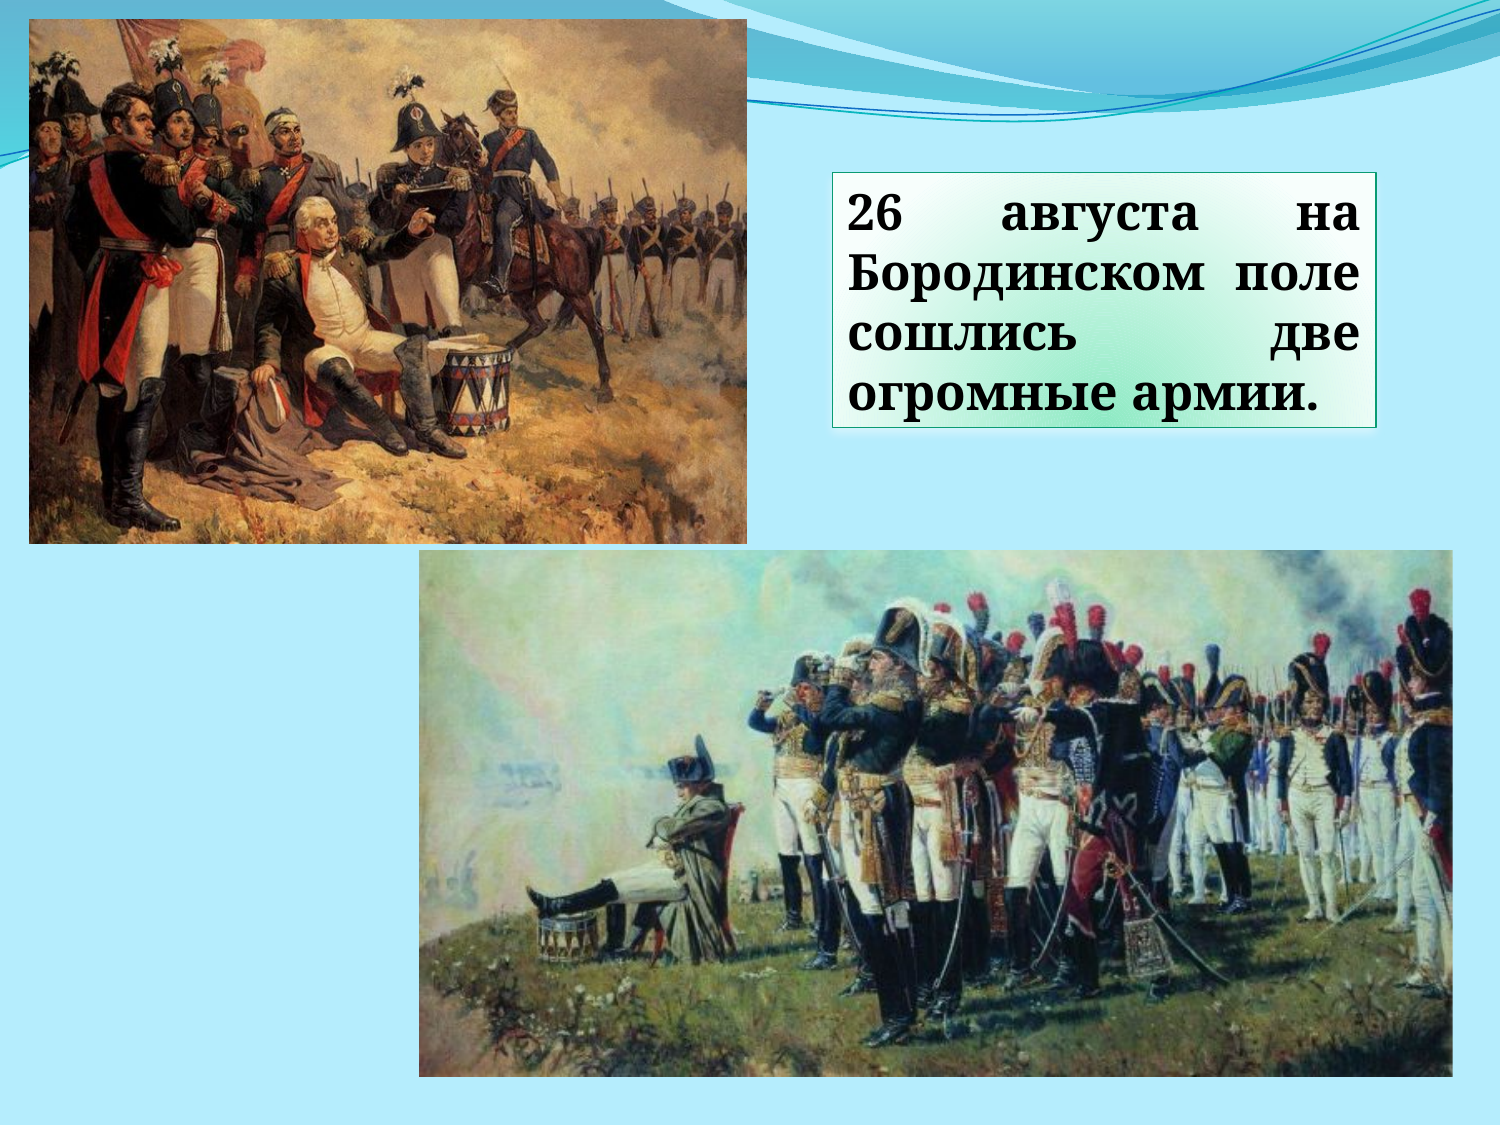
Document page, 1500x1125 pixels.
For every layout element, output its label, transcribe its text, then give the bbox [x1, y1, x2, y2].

text_box 26 августа на Бородинском поле сошлись две огромные армии. [832, 172, 1377, 428]
picture [29, 18, 747, 544]
picture [418, 550, 1453, 1078]
